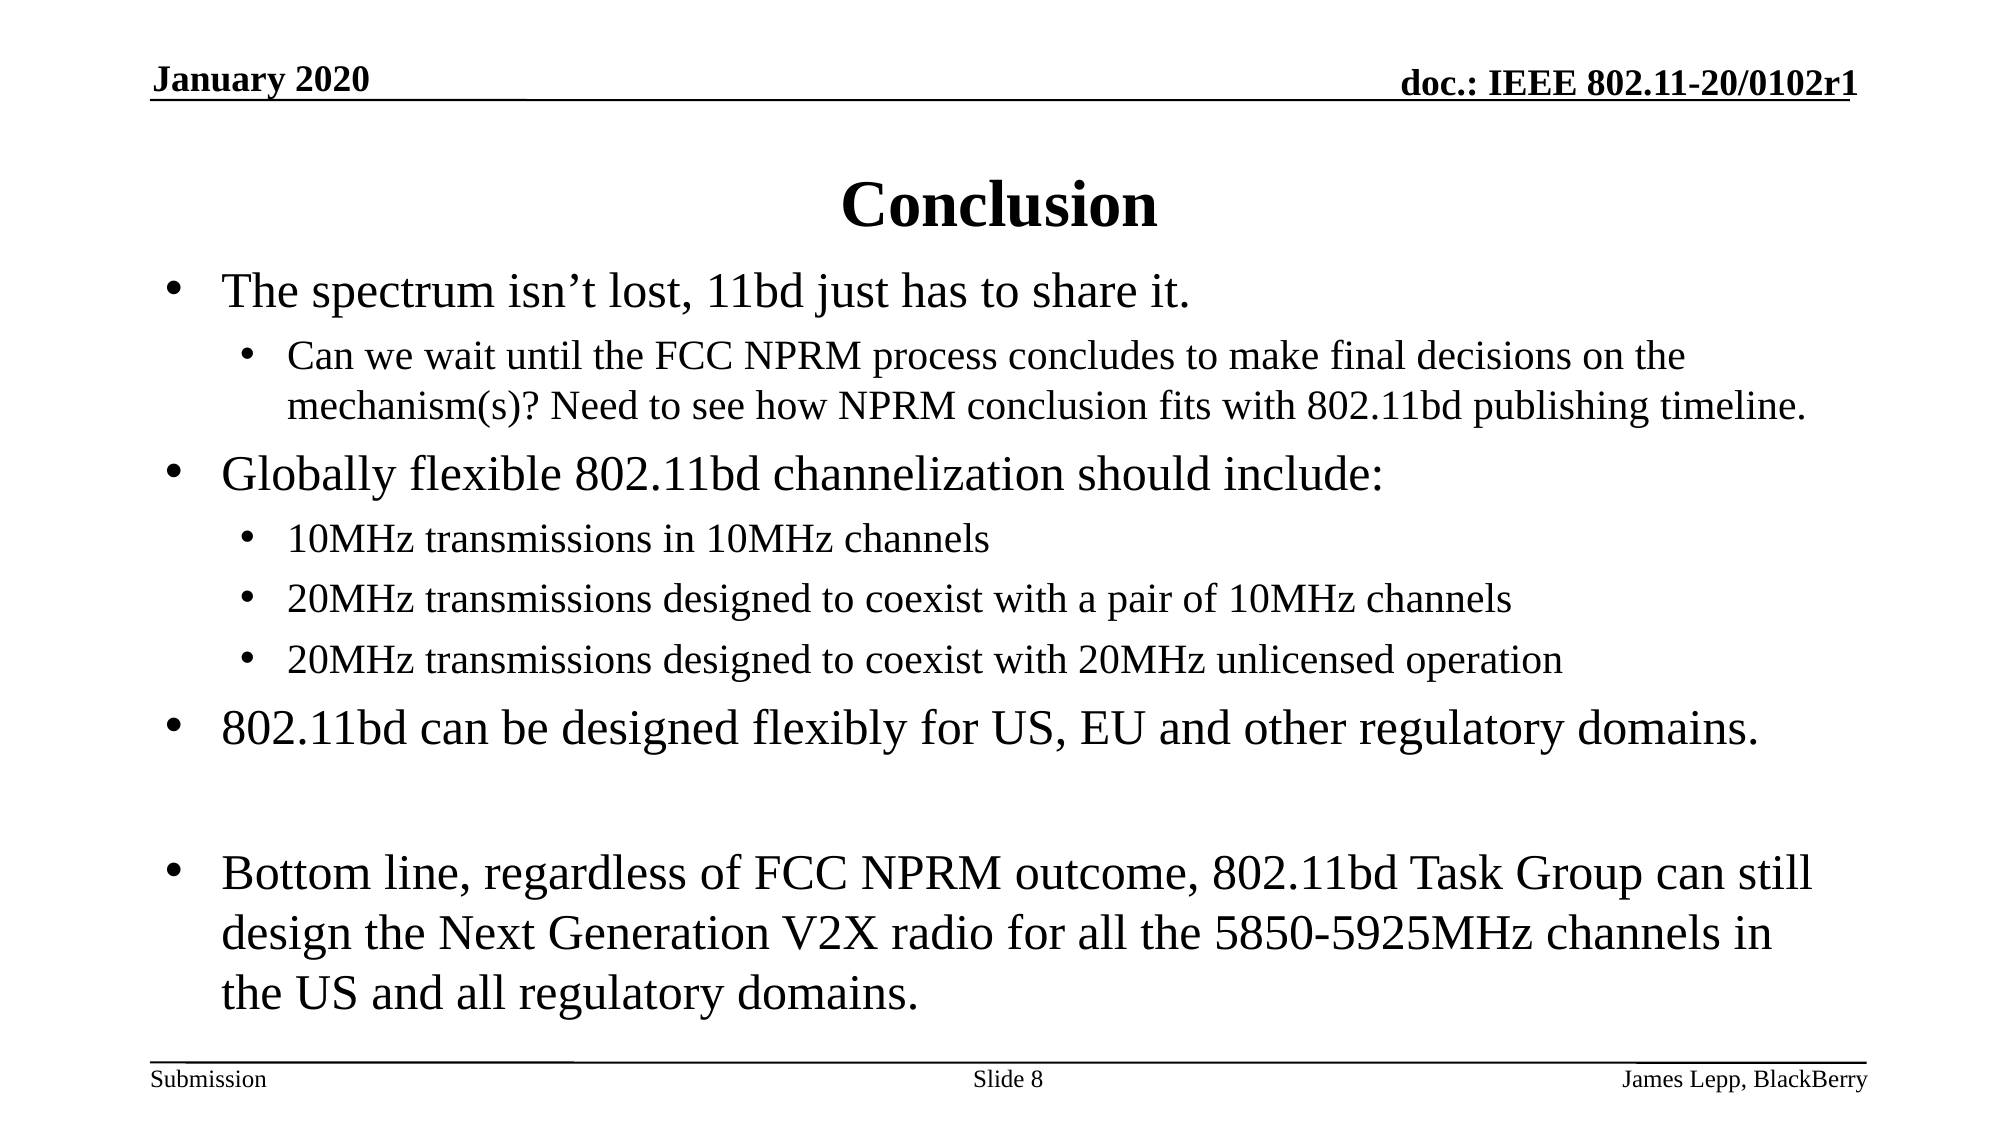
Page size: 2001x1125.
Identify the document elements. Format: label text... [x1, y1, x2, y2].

footer James Lepp, BlackBerry [1171, 1061, 1869, 1093]
list The spectrum isn’t lost, 11bd just has to share it. Can we wait until the FCC NPRM process concludes to make final decisions on the mechanism(s)? Need to see how NPRM conclusion fits with 802.11bd publishing timeline. Globally flexible 802.11bd channelization should include: 10MHz transmissions in 10MHz channels 20MHz transmissions designed to coexist with a pair of 10MHz channels 20MHz transmissions designed to coexist with 20MHz unlicensed operation 802.11bd can be designed flexibly for US, EU and other regulatory domains. Bottom line, regardless of FCC NPRM outcome, 802.11bd Task Group can still design the Next Generation V2X radio for all the 5850-5925MHz channels in the US and all regulatory domains. [149, 249, 1850, 1051]
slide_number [152, 54, 563, 100]
slide_number Slide 8 [950, 1061, 1067, 1123]
title Conclusion [149, 112, 1850, 249]
